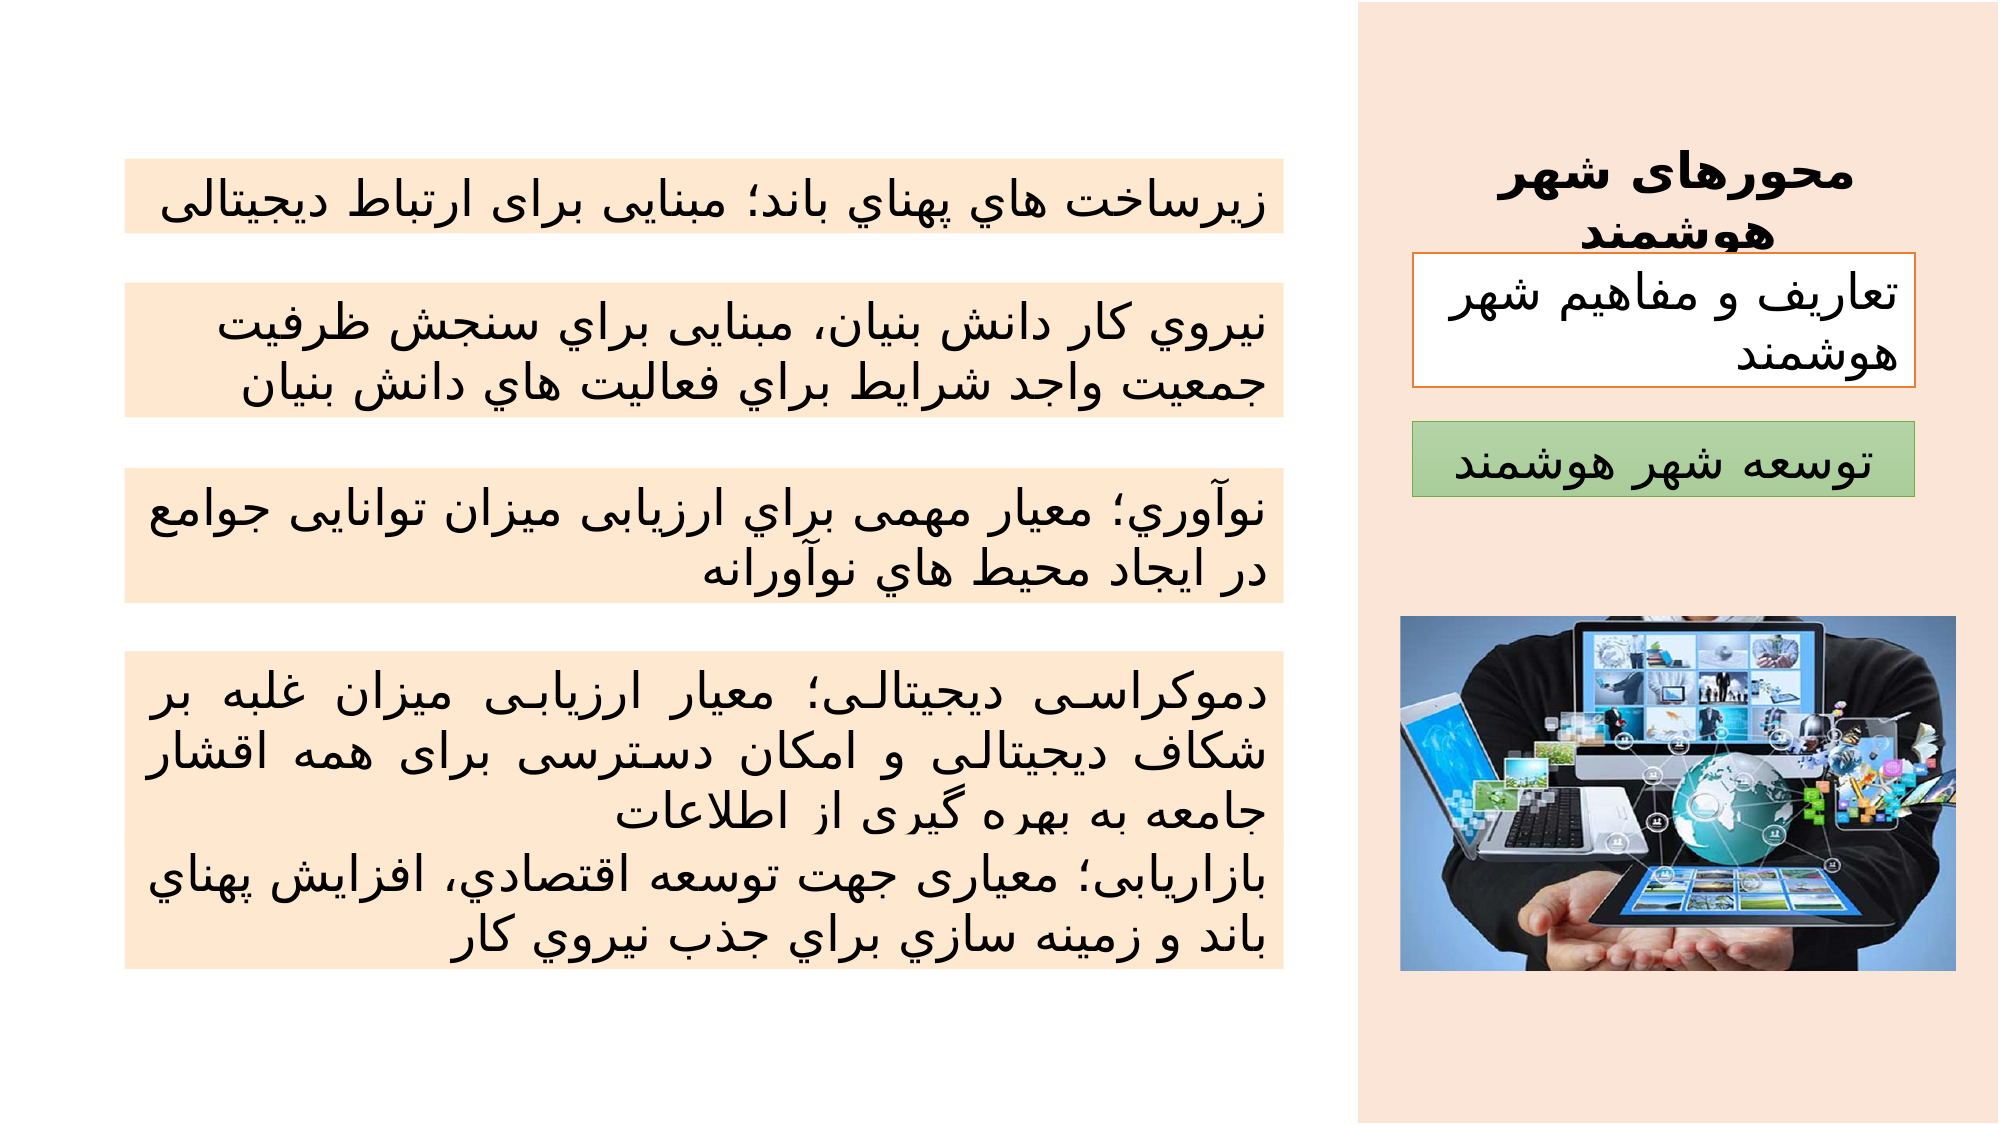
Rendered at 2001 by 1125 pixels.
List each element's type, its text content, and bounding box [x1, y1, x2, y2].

text_box توسعه شهر هوشمند [1412, 421, 1915, 497]
picture [1400, 616, 1956, 971]
text_box تعاریف و مفاهیم شهر هوشمند [1412, 252, 1916, 388]
text_box دموکراسی دیجیتالی؛ معیار ارزیابی میزان غلبه بر شکاف دیجیتالی و امکان دسترسی برای همه اقشار جامعه به بهره گیري از اطلاعات [124, 651, 1284, 834]
text_box بازاریابی؛ معیاری جهت توسعه اقتصادي، افزایش پهناي باند و زمینه سازي براي جذب نیروي کار [124, 834, 1284, 970]
text_box نیروي کار دانش بنیان، مبنایی براي سنجش ظرفیت جمعیت واجد شرایط براي فعالیت هاي دانش بنیان [124, 282, 1285, 418]
text_box زیرساخت هاي پهناي باند؛ مبنایی برای ارتباط دیجیتالی [124, 158, 1285, 234]
text_box نوآوري؛ معیار مهمی براي ارزیابی میزان توانایی جوامع در ایجاد محیط هاي نوآورانه [124, 468, 1284, 603]
text_box محورهای شهر هوشمند [1441, 130, 1915, 252]
text_box [1355, 0, 2000, 1125]
